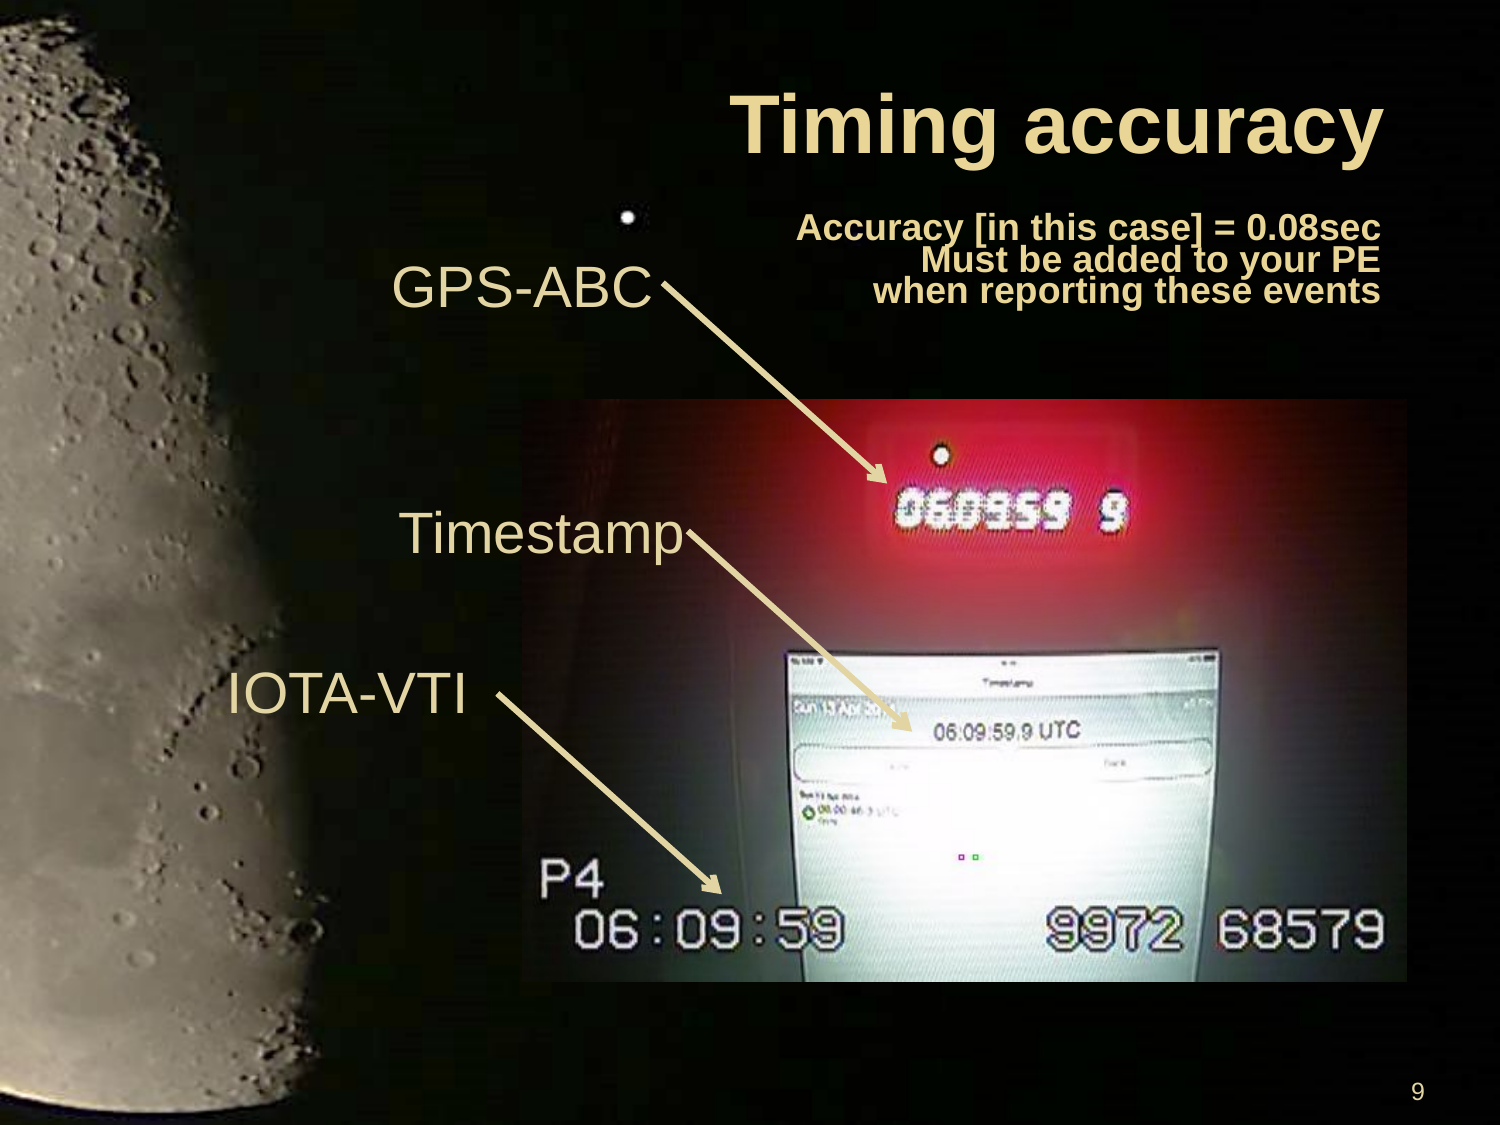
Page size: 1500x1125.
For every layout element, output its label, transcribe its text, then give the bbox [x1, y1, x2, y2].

text_box Accuracy [in this case] = 0.08sec Must be added to your PE when reporting these events [780, 208, 1397, 318]
slide_number 9 [1299, 1052, 1425, 1113]
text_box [497, 693, 723, 895]
picture [0, 0, 1500, 1125]
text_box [662, 282, 888, 484]
text_box Timing accuracy [687, 90, 1400, 175]
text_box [687, 530, 913, 732]
text_box Timestamp [384, 488, 522, 573]
text_box GPS-ABC [376, 241, 669, 327]
text_box IOTA-VTI [212, 648, 484, 733]
